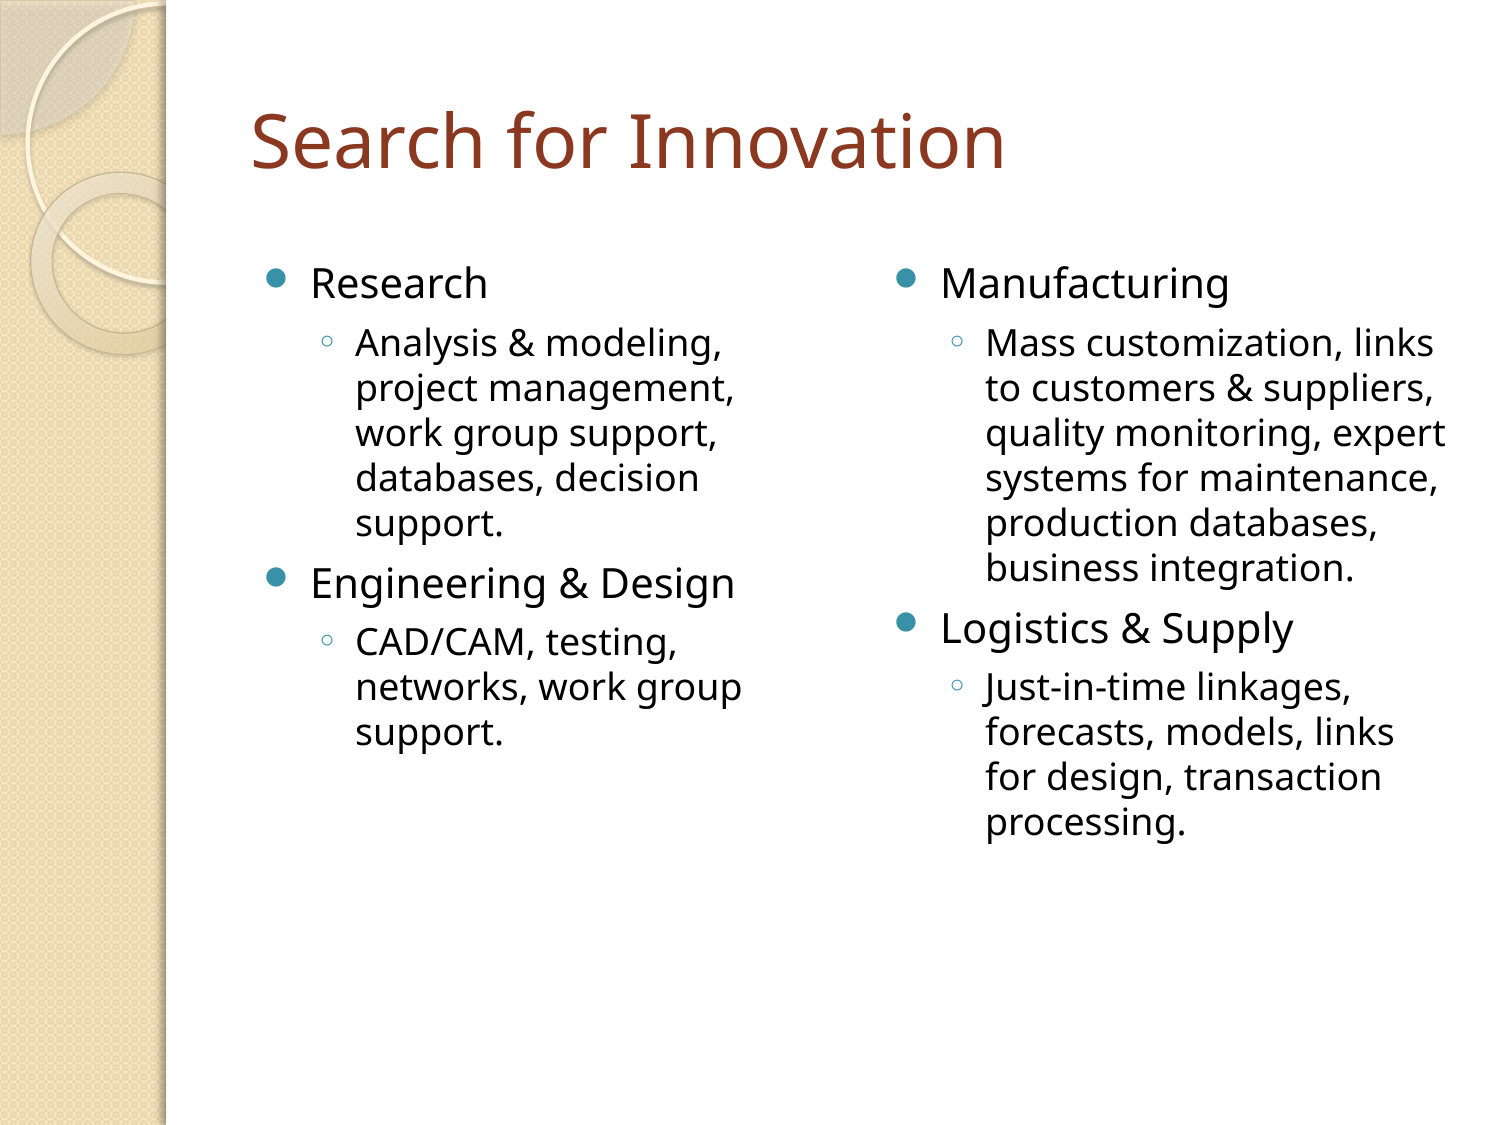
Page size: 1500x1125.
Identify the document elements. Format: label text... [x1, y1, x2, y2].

title Search for Innovation [235, 45, 1466, 233]
list Manufacturing Mass customization, links to customers & suppliers, quality monitoring, expert systems for maintenance, production databases, business integration. Logistics & Supply Just-in-time linkages, forecasts, models, links for design, transaction processing. [865, 249, 1466, 1015]
list Research Analysis & modeling, project management, work group support, databases, decision support. Engineering & Design CAD/CAM, testing, networks, work group support. [235, 249, 836, 1015]
